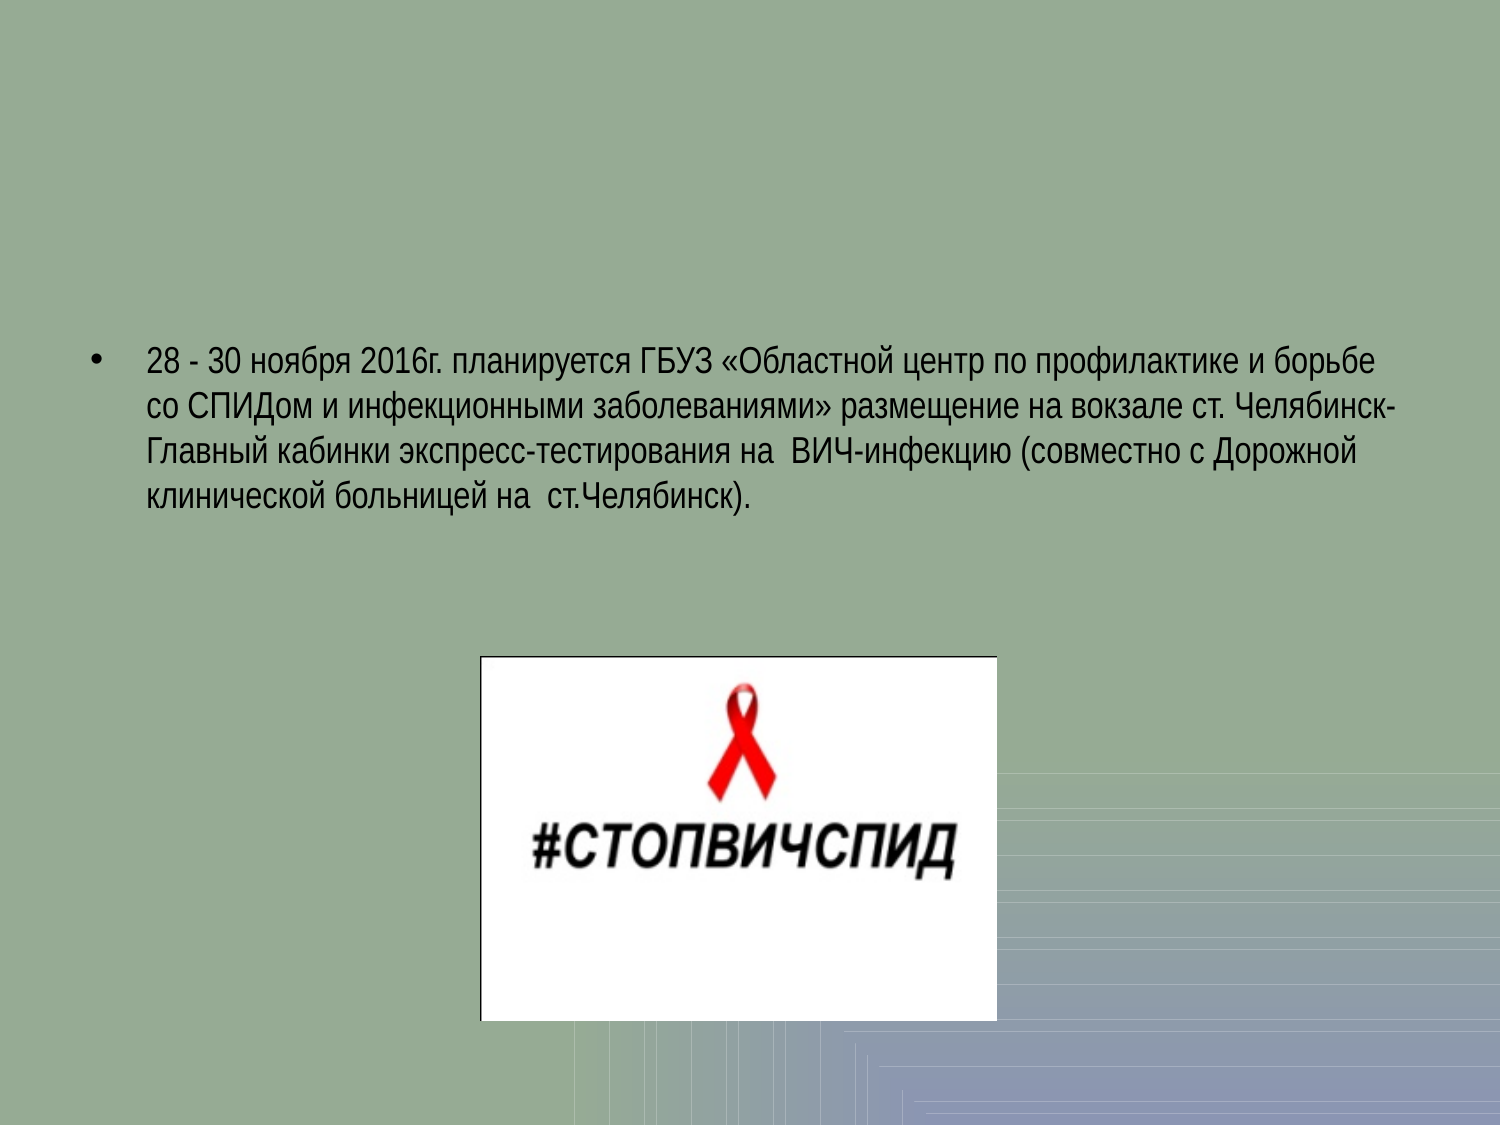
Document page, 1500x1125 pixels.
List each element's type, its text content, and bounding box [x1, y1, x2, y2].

picture [480, 655, 997, 1022]
list 28 - 30 ноября 2016г. планируется ГБУЗ «Областной центр по профилактике и борьбе со СПИДом и инфекционными заболеваниями» размещение на вокзале ст. Челябинск-Главный кабинки экспресс-тестирования на ВИЧ-инфекцию (совместно с Дорожной клинической больницей на ст.Челябинск). [74, 327, 1426, 622]
